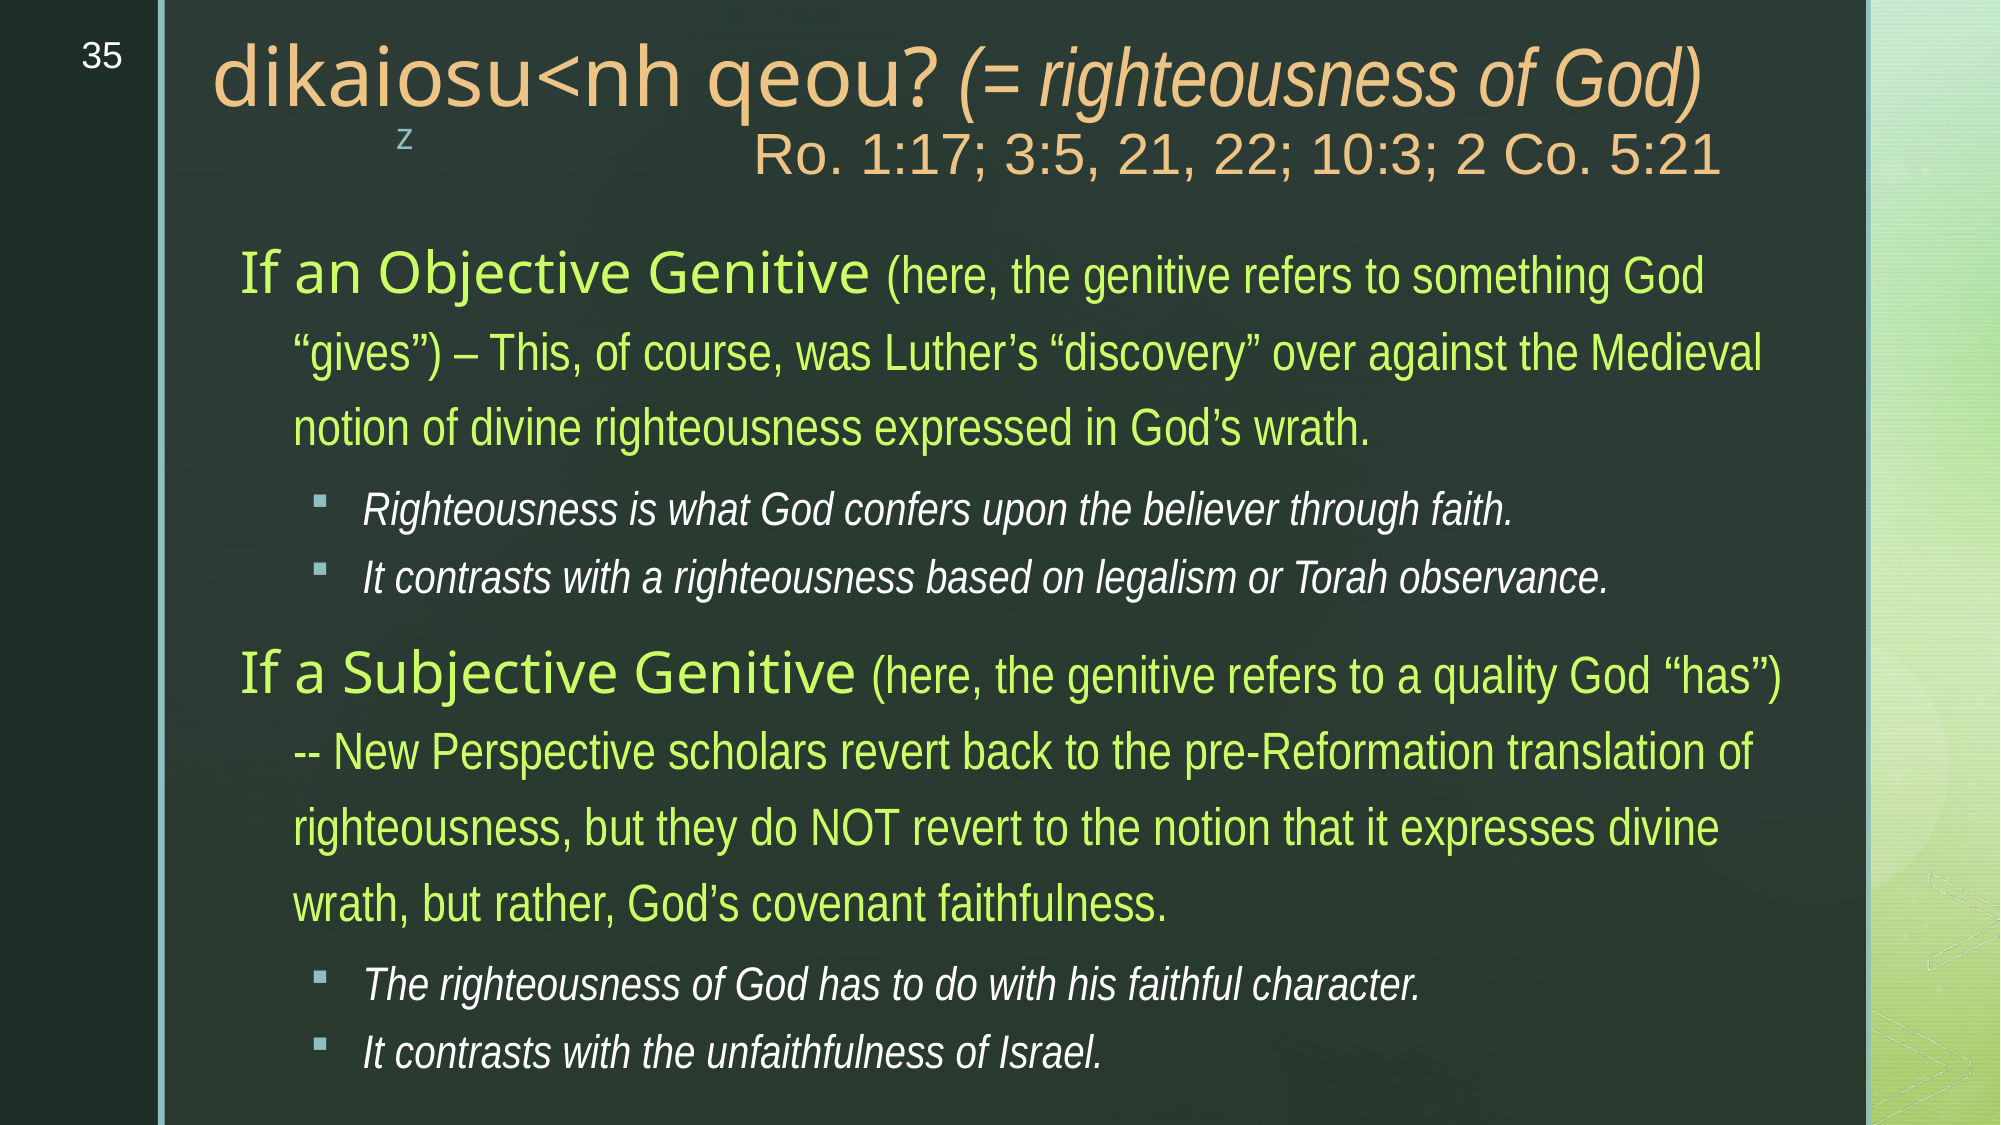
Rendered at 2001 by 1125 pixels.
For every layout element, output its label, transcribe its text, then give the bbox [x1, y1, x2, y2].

slide_number 35 [25, 26, 131, 80]
picture [1871, 0, 2001, 1125]
title dikaiosu<nh qeou? (= righteousness of God) Ro. 1:17; 3:5, 21, 22; 10:3; 2 Co. 5:21 [179, 27, 1738, 215]
list If an Objective Genitive (here, the genitive refers to something God “gives”) – This, of course, was Luther’s “discovery” over against the Medieval notion of divine righteousness expressed in God’s wrath. Righteousness is what God confers upon the believer through faith. It contrasts with a righteousness based on legalism or Torah observance. If a Subjective Genitive (here, the genitive refers to a quality God “has”) -- New Perspective scholars revert back to the pre-Reformation translation of righteousness, but they do NOT revert to the notion that it expresses divine wrath, but rather, God’s covenant faithfulness. The righteousness of God has to do with his faithful character. It contrasts with the unfaithfulness of Israel. [225, 214, 1821, 1098]
